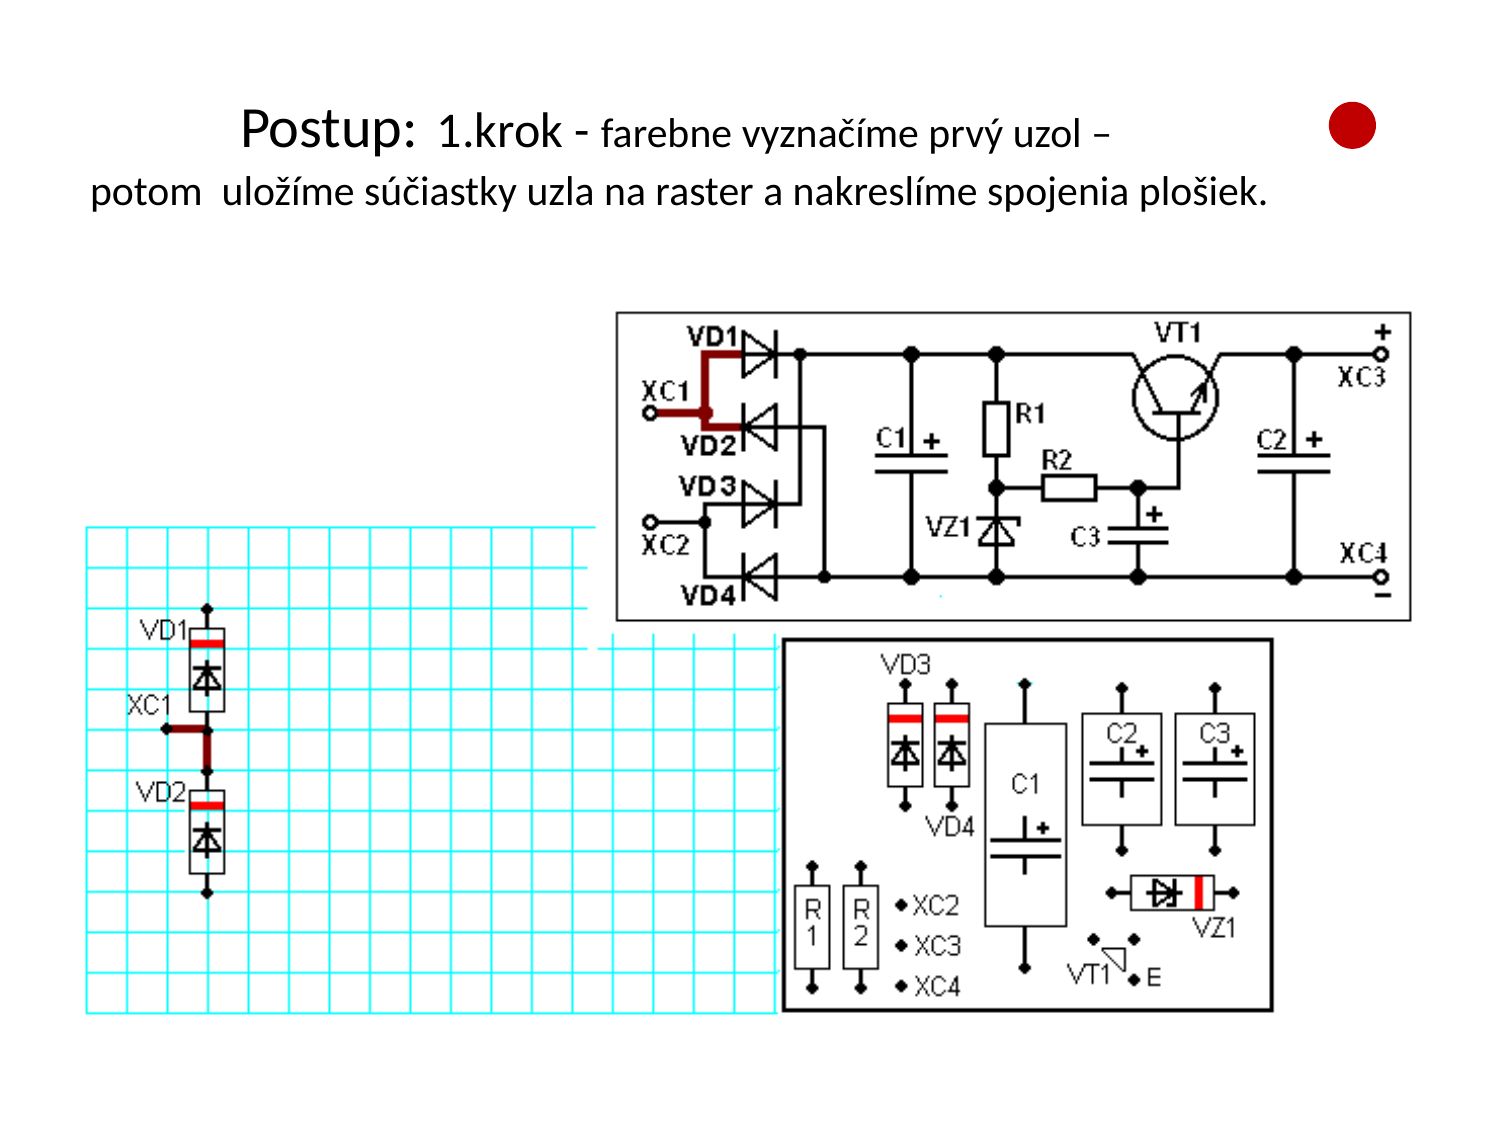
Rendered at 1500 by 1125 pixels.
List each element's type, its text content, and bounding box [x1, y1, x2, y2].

picture [76, 290, 1424, 1027]
title Postup: 1.krok - farebne vyznačíme prvý uzol – potom uložíme súčiastky uzla na raster a nakreslíme spojenia plošiek. [75, 45, 1425, 233]
text_box [1326, 99, 1379, 151]
